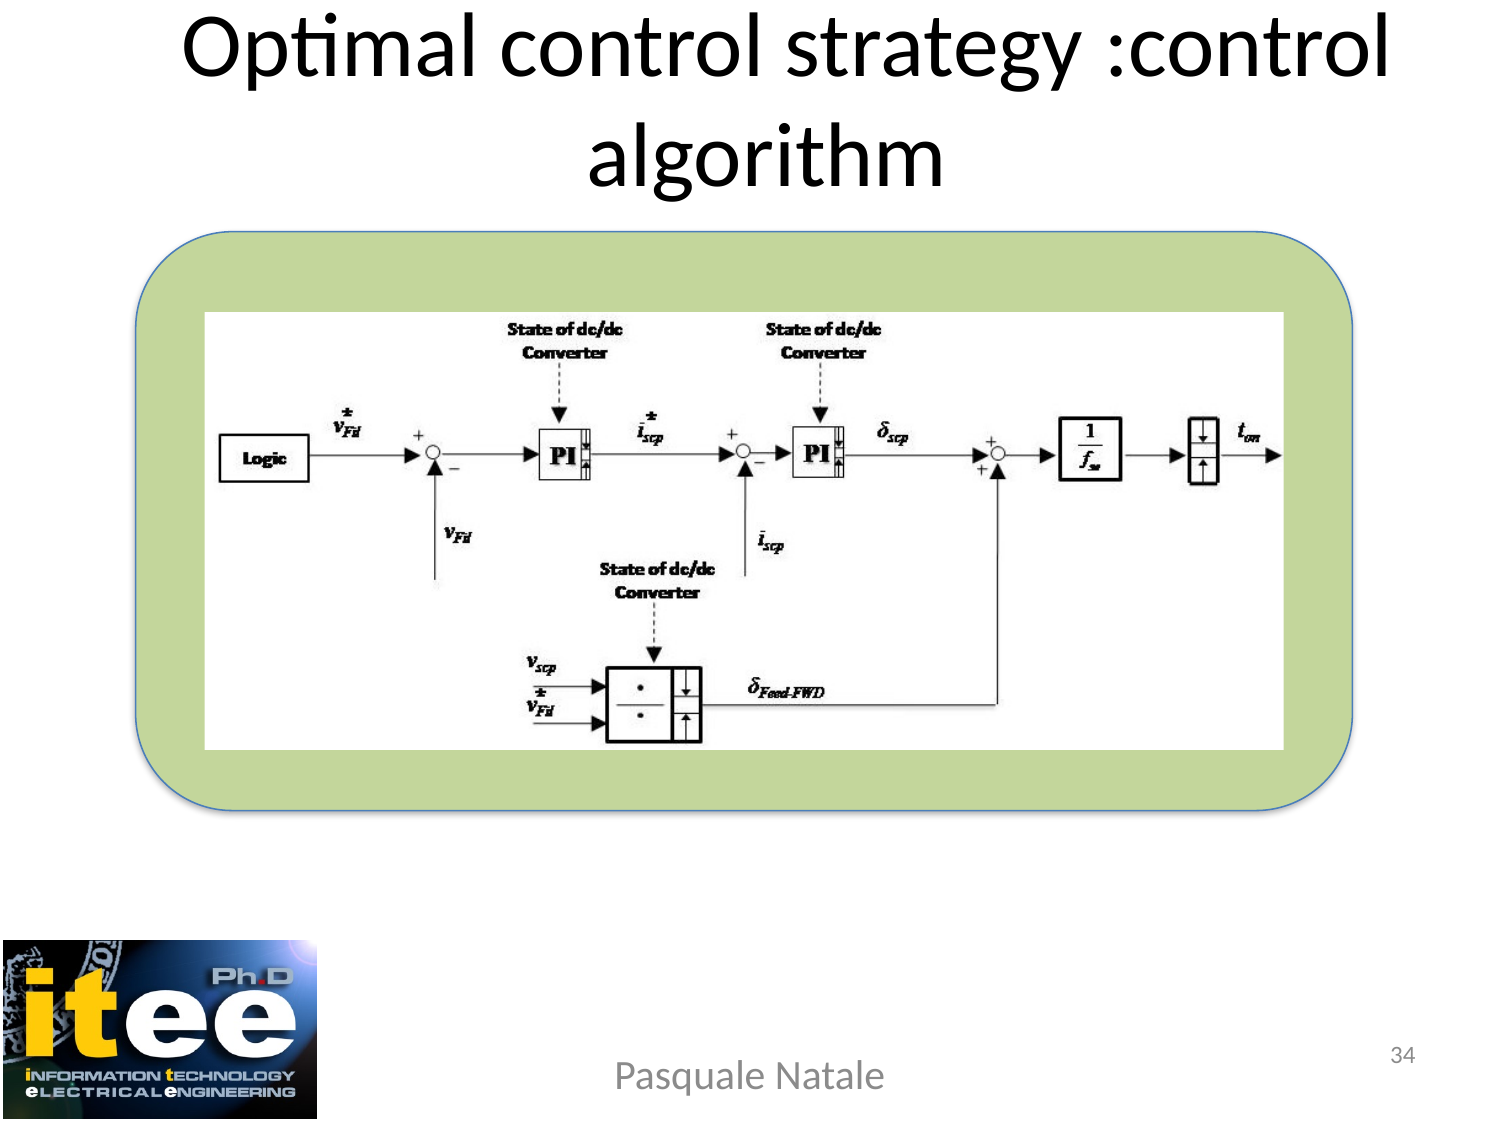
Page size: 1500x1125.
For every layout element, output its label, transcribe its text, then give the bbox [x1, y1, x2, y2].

picture [3, 940, 317, 1120]
text_box [134, 230, 1354, 812]
text_box Optimal control strategy :control algorithm [19, 20, 1500, 170]
footer Pasquale Natale [512, 1042, 988, 1103]
picture [204, 311, 1284, 750]
slide_number 34 [1080, 1023, 1431, 1084]
